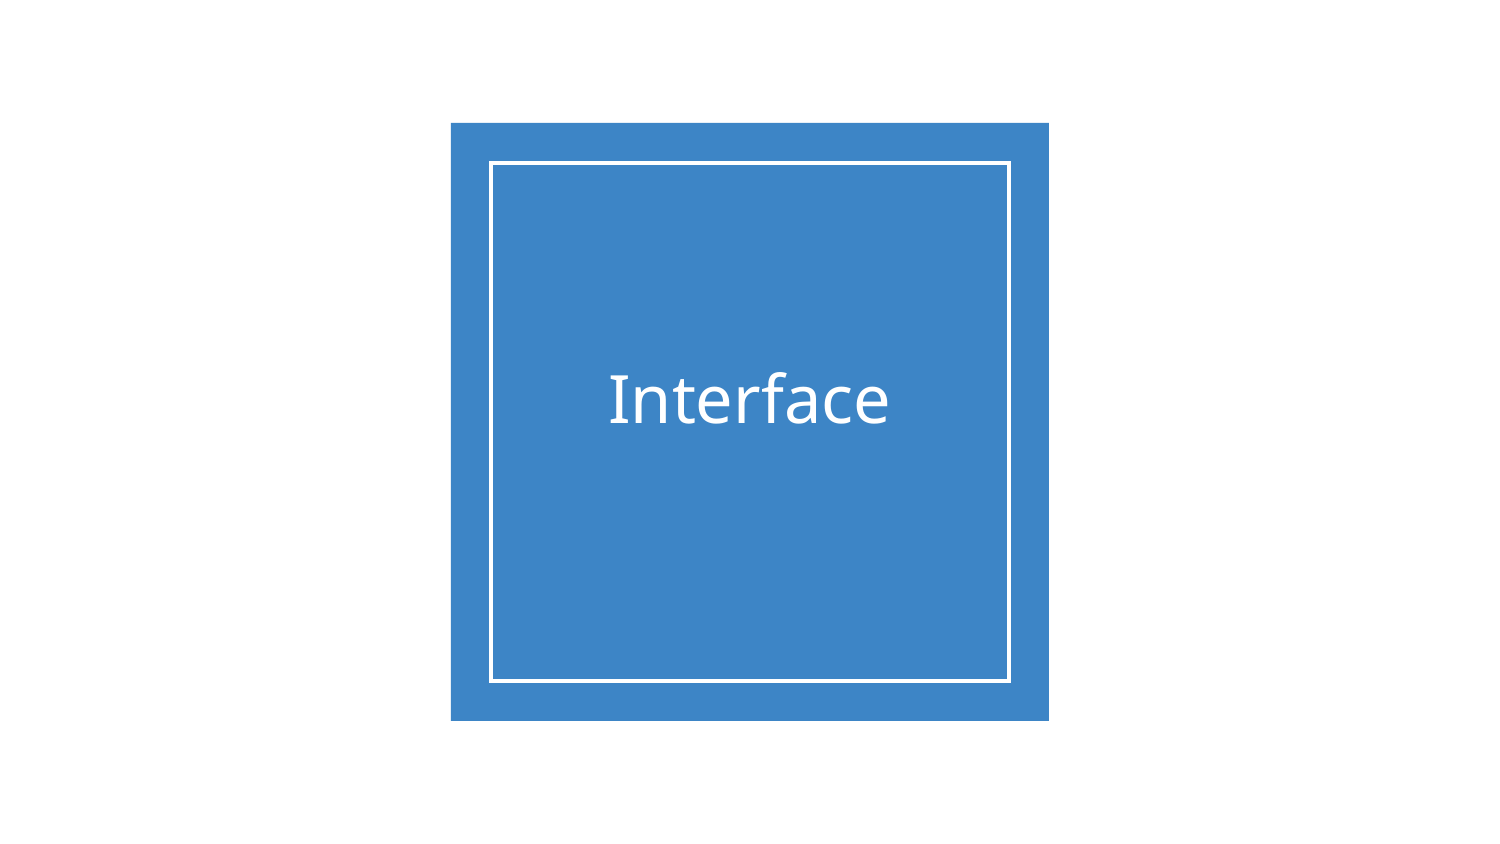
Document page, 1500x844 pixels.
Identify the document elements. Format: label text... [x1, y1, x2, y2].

title Interface [507, 266, 993, 527]
